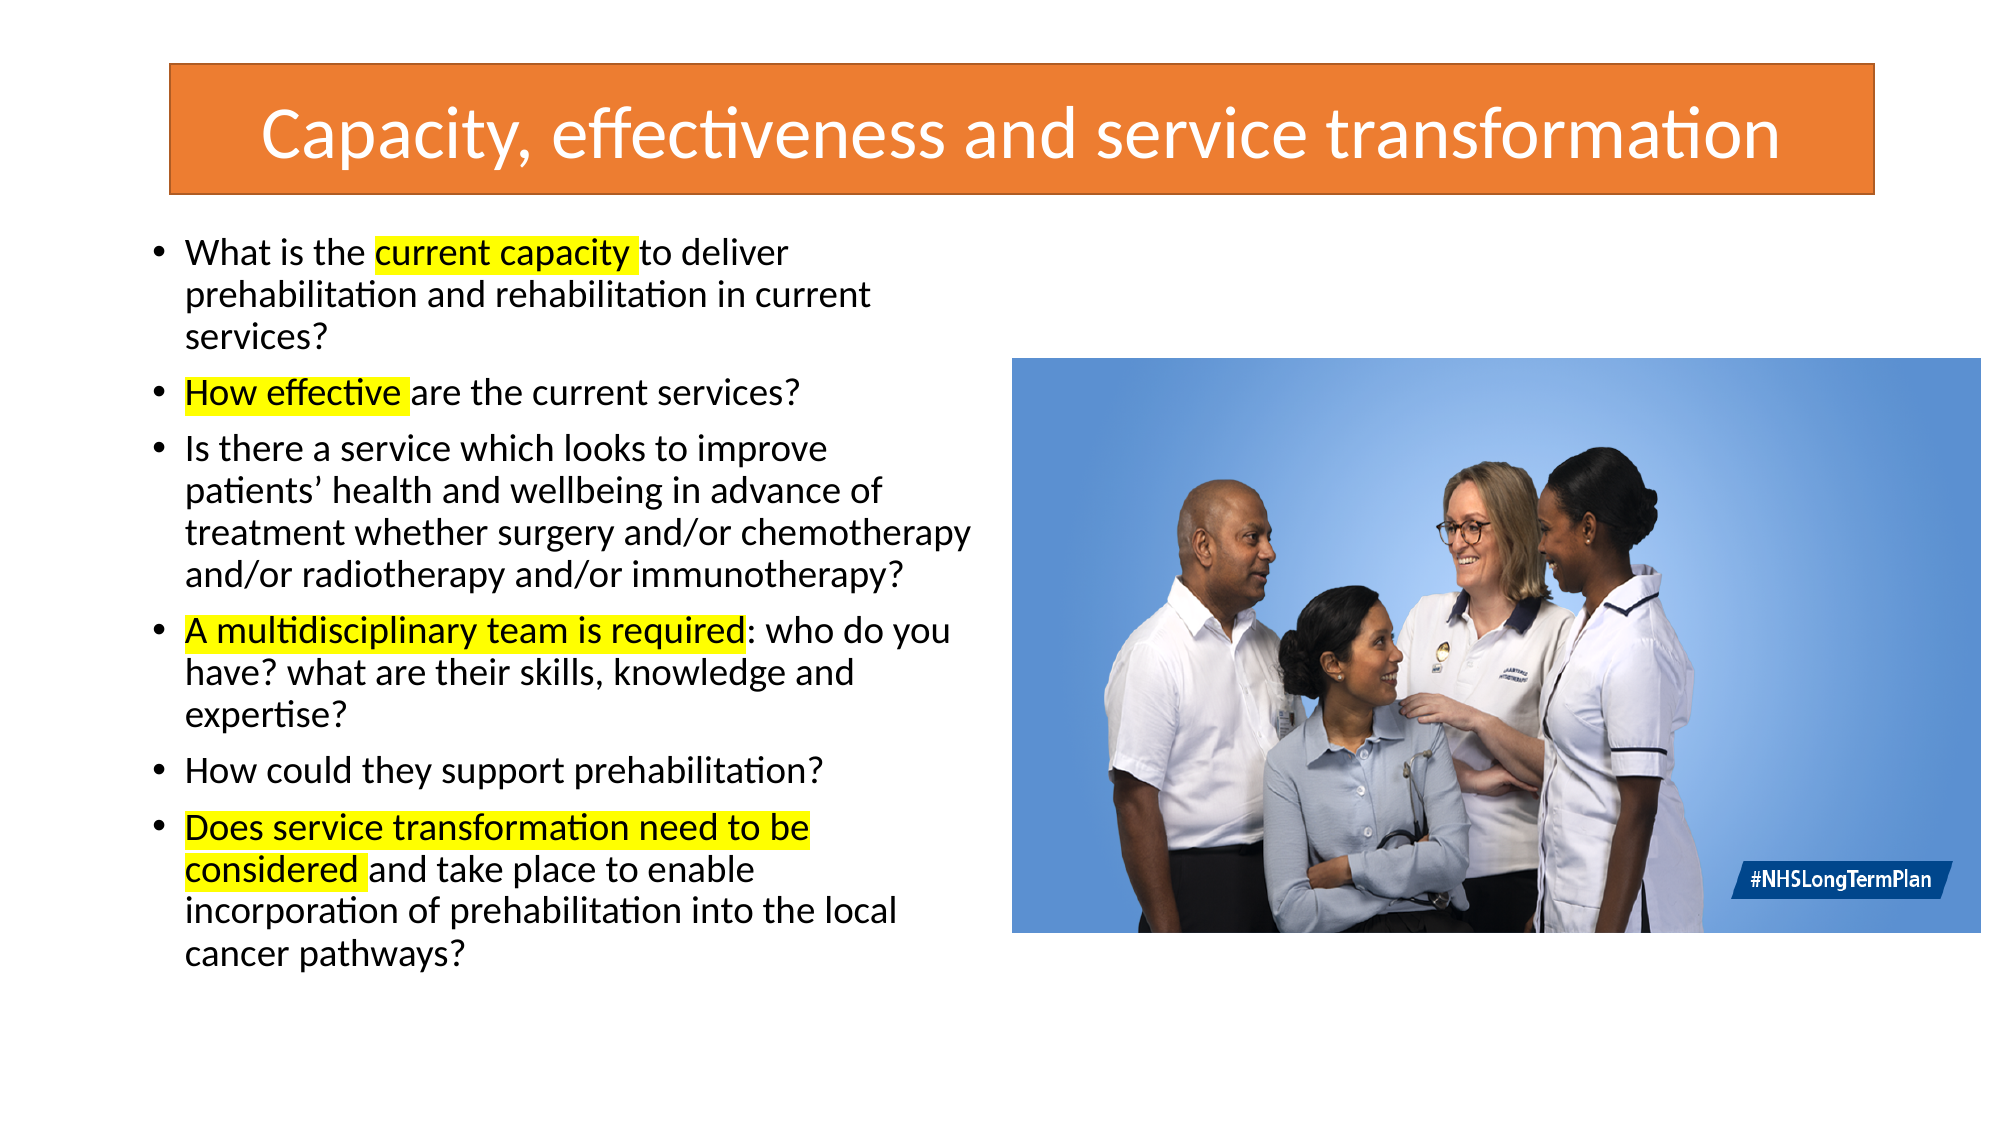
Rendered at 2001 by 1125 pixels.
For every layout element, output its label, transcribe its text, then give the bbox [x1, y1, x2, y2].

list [1012, 358, 1981, 933]
text_box Capacity, effectiveness and service transformation [169, 63, 1875, 195]
list What is the current capacity to deliver prehabilitation and rehabilitation in current services? How effective are the current services? Is there a service which looks to improve patients’ health and wellbeing in advance of treatment whether surgery and/or chemotherapy and/or radiotherapy and/or immunotherapy? A multidisciplinary team is required: who do you have? what are their skills, knowledge and expertise? How could they support prehabilitation? Does service transformation need to be considered and take place to enable incorporation of prehabilitation into the local cancer pathways? [137, 107, 988, 1014]
